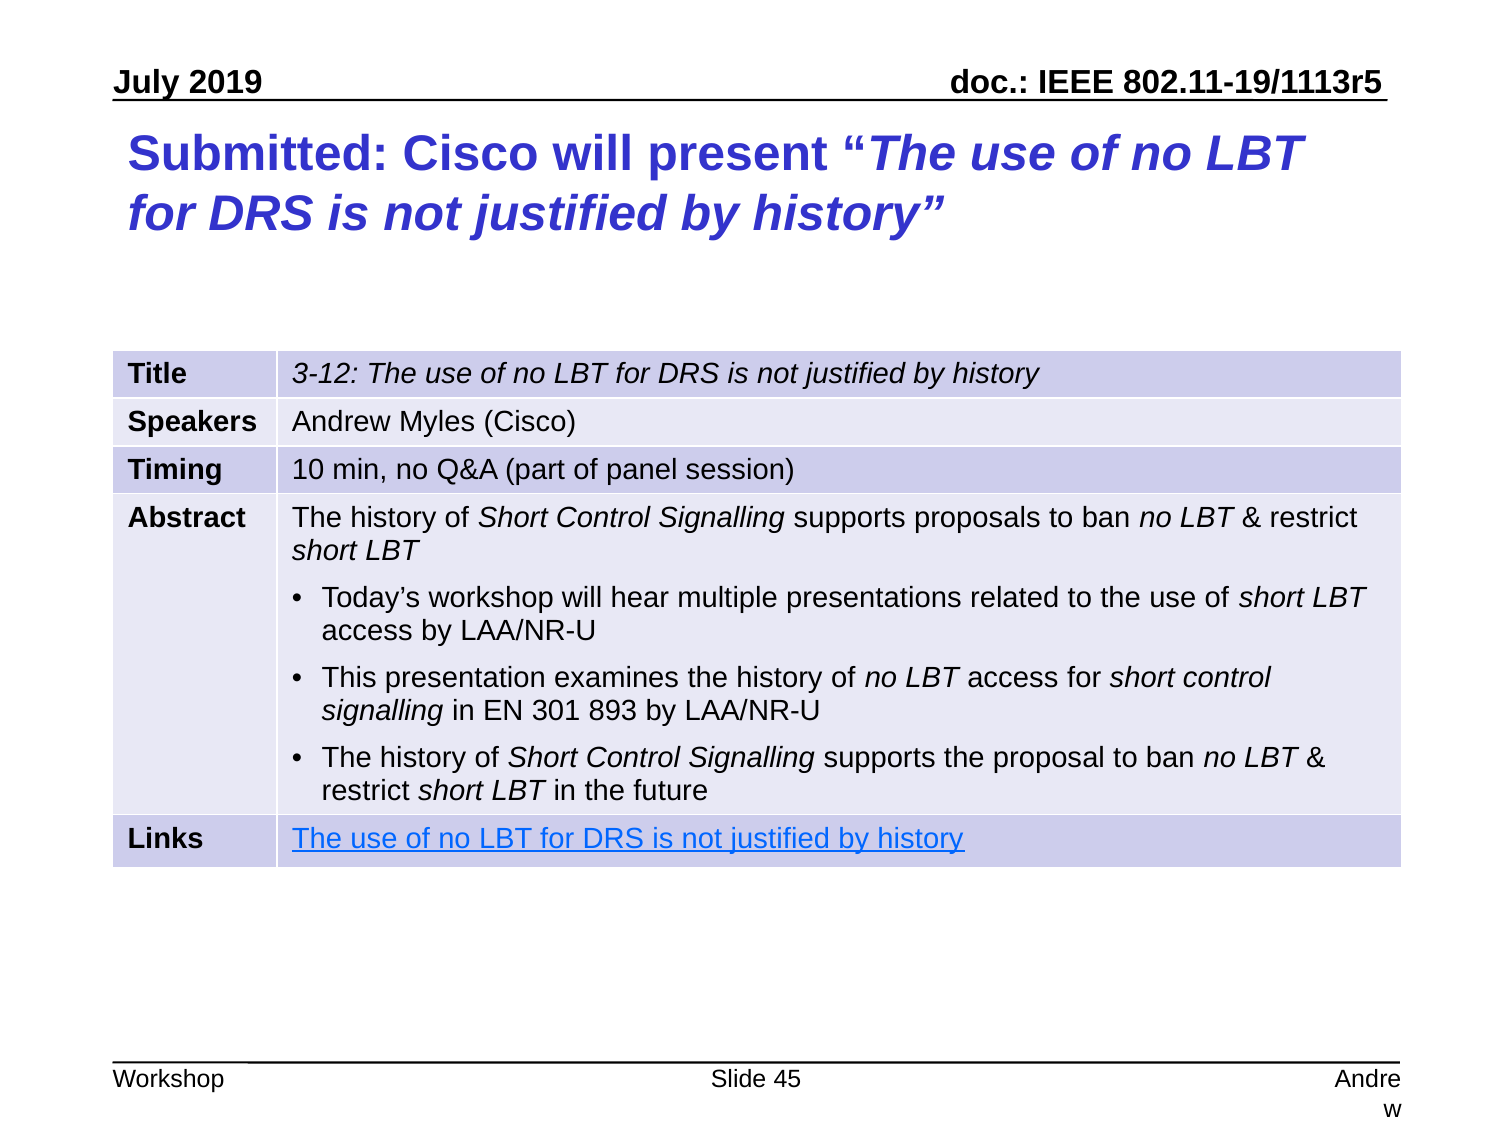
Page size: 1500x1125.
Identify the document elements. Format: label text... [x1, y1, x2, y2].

footer Andrew Myles, Cisco [1320, 1061, 1402, 1093]
title Submitted: Cisco will present “The use of no LBT for DRS is not justified by history” [112, 112, 1388, 288]
table_cell The use of no LBT for DRS is not justified by history [278, 815, 1401, 867]
table_cell 10 min, no Q&A (part of panel session) [278, 447, 1401, 493]
table_cell Timing [113, 447, 276, 493]
slide_number Slide 45 [709, 1061, 803, 1093]
table_cell Speakers [113, 399, 276, 445]
table_cell The history of Short Control Signalling supports proposals to ban no LBT & restrict short LBT Today’s workshop will hear multiple presentations related to the use of short LBT access by LAA/NR-U This presentation examines the history of no LBT access for short control signalling in EN 301 893 by LAA/NR-U The history of Short Control Signalling supports the proposal to ban no LBT & restrict short LBT in the future [278, 494, 1401, 814]
table_cell Andrew Myles (Cisco) [278, 399, 1401, 445]
table_header 3-12: The use of no LBT for DRS is not justified by history [278, 351, 1401, 397]
table_cell Abstract [113, 494, 276, 814]
table_header Title [113, 351, 276, 397]
table_cell Links [113, 815, 276, 867]
